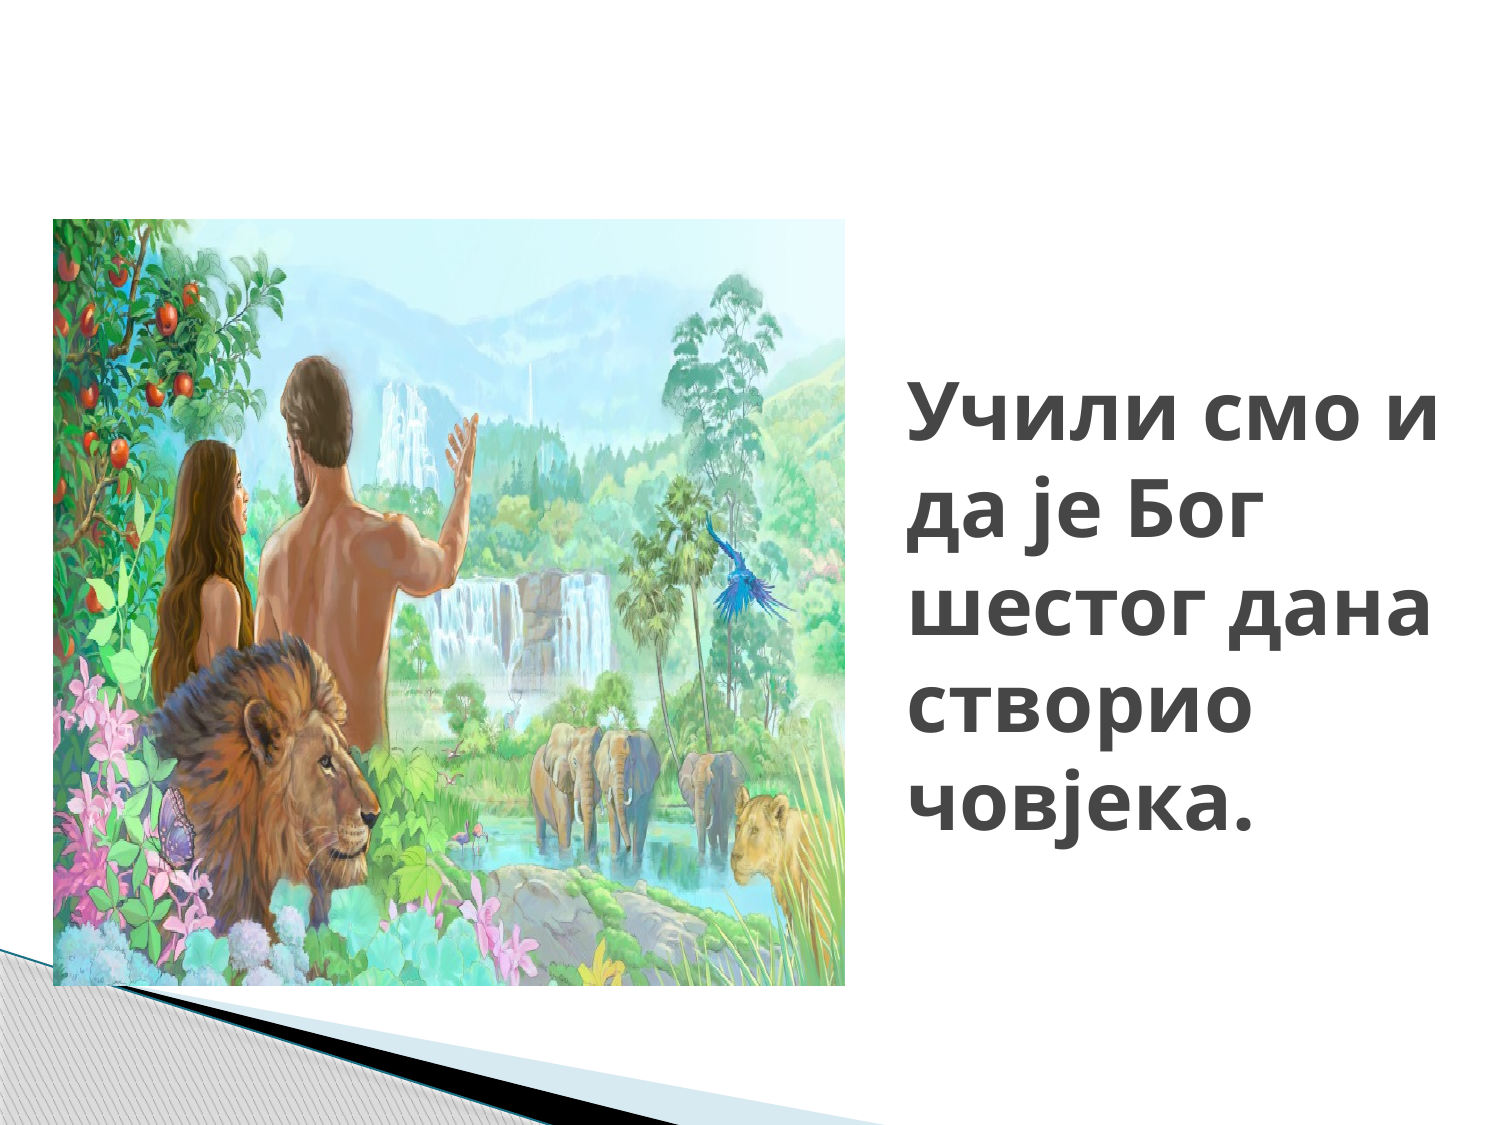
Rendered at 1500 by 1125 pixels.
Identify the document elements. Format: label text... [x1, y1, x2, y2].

title Учили смо и да је Бог шестог дана створио човјека. [891, 349, 1461, 857]
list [52, 219, 845, 987]
